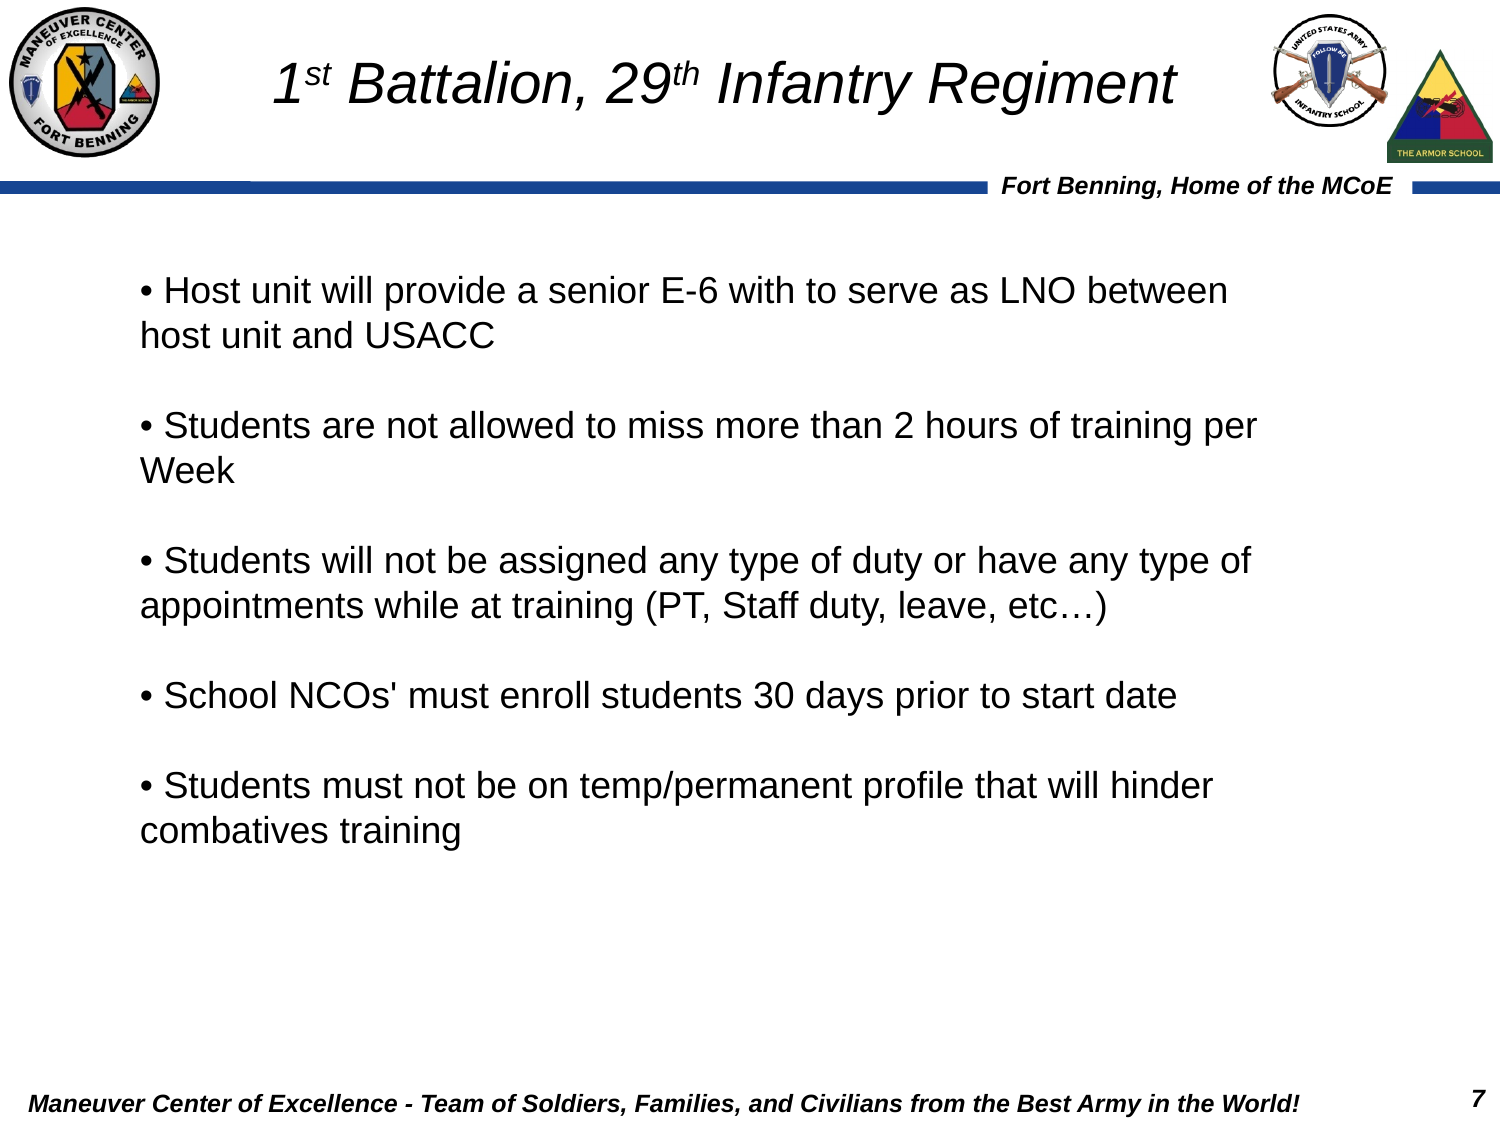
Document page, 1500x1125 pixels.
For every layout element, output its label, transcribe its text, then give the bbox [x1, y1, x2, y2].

picture [1488, 49, 1493, 163]
picture [1271, 14, 1388, 37]
text_box • Host unit will provide a senior E-6 with to serve as LNO between host unit and USACC • Students are not allowed to miss more than 2 hours of training per Week • Students will not be assigned any type of duty or have any type of appointments while at training (PT, Staff duty, leave, etc…) • School NCOs' must enroll students 30 days prior to start date • Students must not be on temp/permanent profile that will hinder combatives training [124, 214, 1388, 859]
picture [9, 7, 160, 37]
text_box 1st Battalion, 29th Infantry Regiment [0, 37, 1488, 403]
